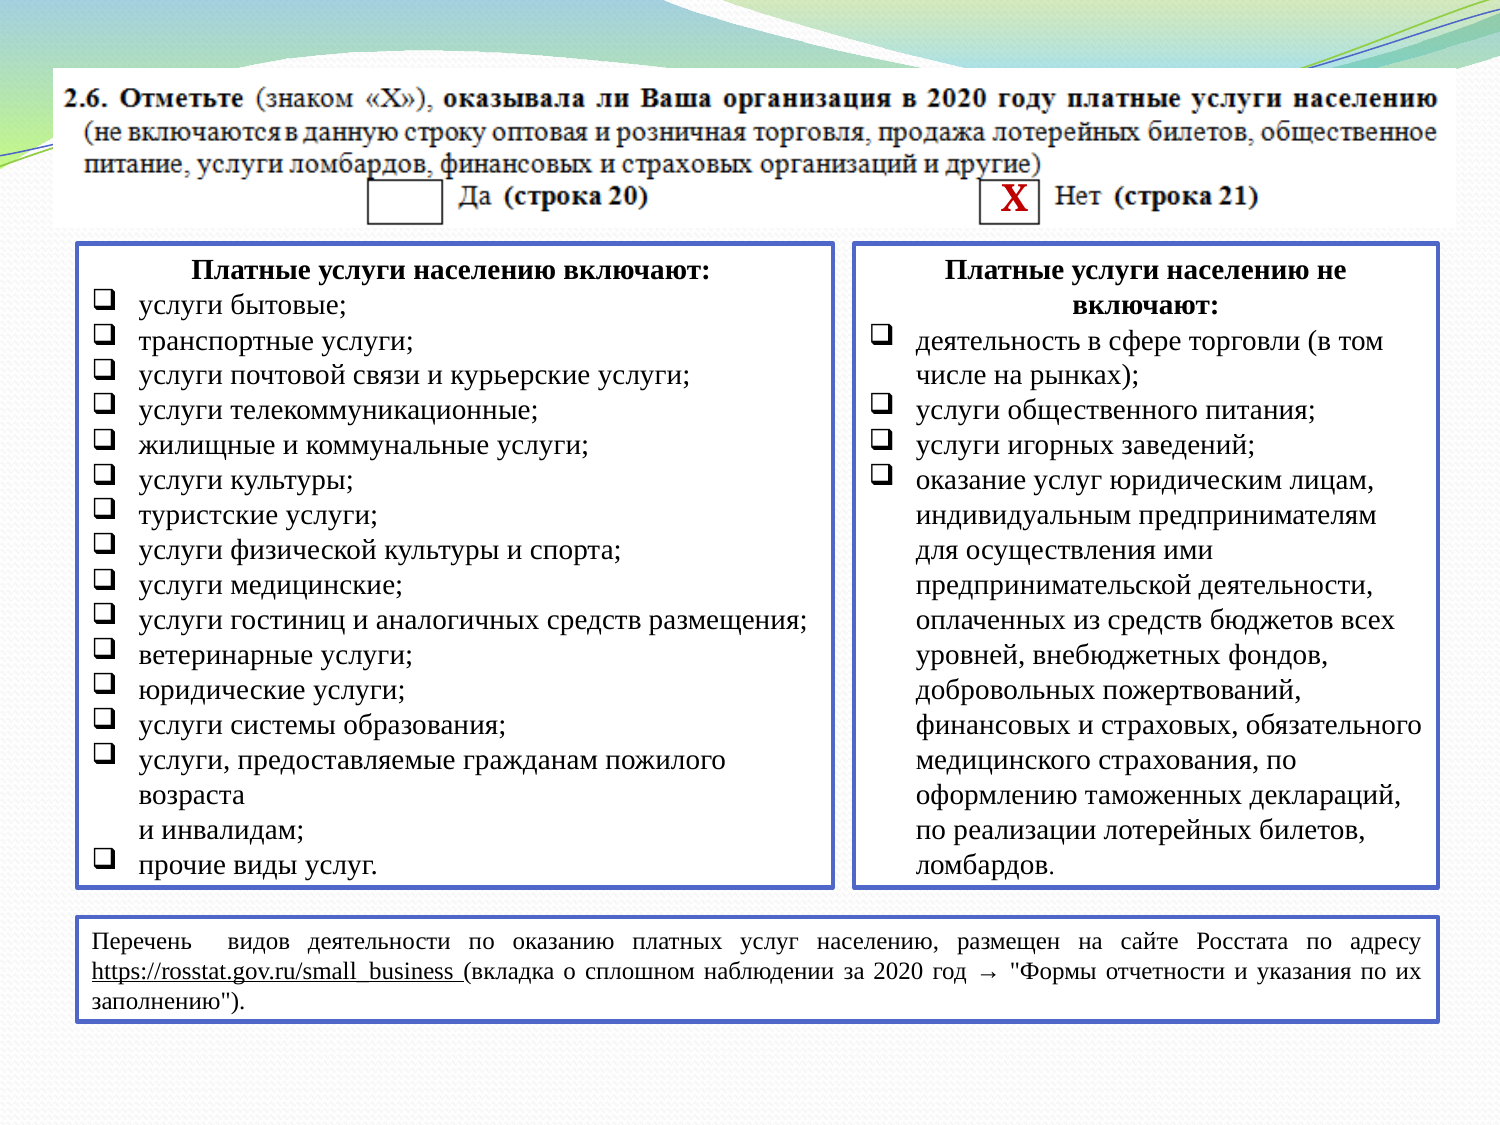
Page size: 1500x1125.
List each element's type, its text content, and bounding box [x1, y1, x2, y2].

text_box Платные услуги населению включают: услуги бытовые; транспортные услуги; услуги почтовой связи и курьерские услуги; услуги телекоммуникационные; жилищные и коммунальные услуги; услуги культуры; туристские услуги; услуги физической культуры и спорта; услуги медицинские; услуги гостиниц и аналогичных средств размещения; ветеринарные услуги; юридические услуги; услуги системы образования; услуги, предоставляемые гражданам пожилого возраста и инвалидам; прочие виды услуг. [75, 241, 835, 890]
text_box Платные услуги населению не включают: деятельность в сфере торговли (в том числе на рынках); услуги общественного питания; услуги игорных заведений; оказание услуг юридическим лицам, индивидуальным предпринимателям для осуществления ими предпринимательской деятельности, оплаченных из средств бюджетов всех уровней, внебюджетных фондов, добровольных пожертвований, финансовых и страховых, обязательного медицинского страхования, по оформлению таможенных деклараций, по реализации лотерейных билетов, ломбардов. [852, 241, 1440, 890]
text_box Перечень видов деятельности по оказанию платных услуг населению, размещен на сайте Росстата по адресу https://rosstat.gov.ru/small_business (вкладка о сплошном наблюдении за 2020 год → "Формы отчетности и указания по их заполнению"). [75, 915, 1440, 1024]
picture [52, 67, 1457, 228]
